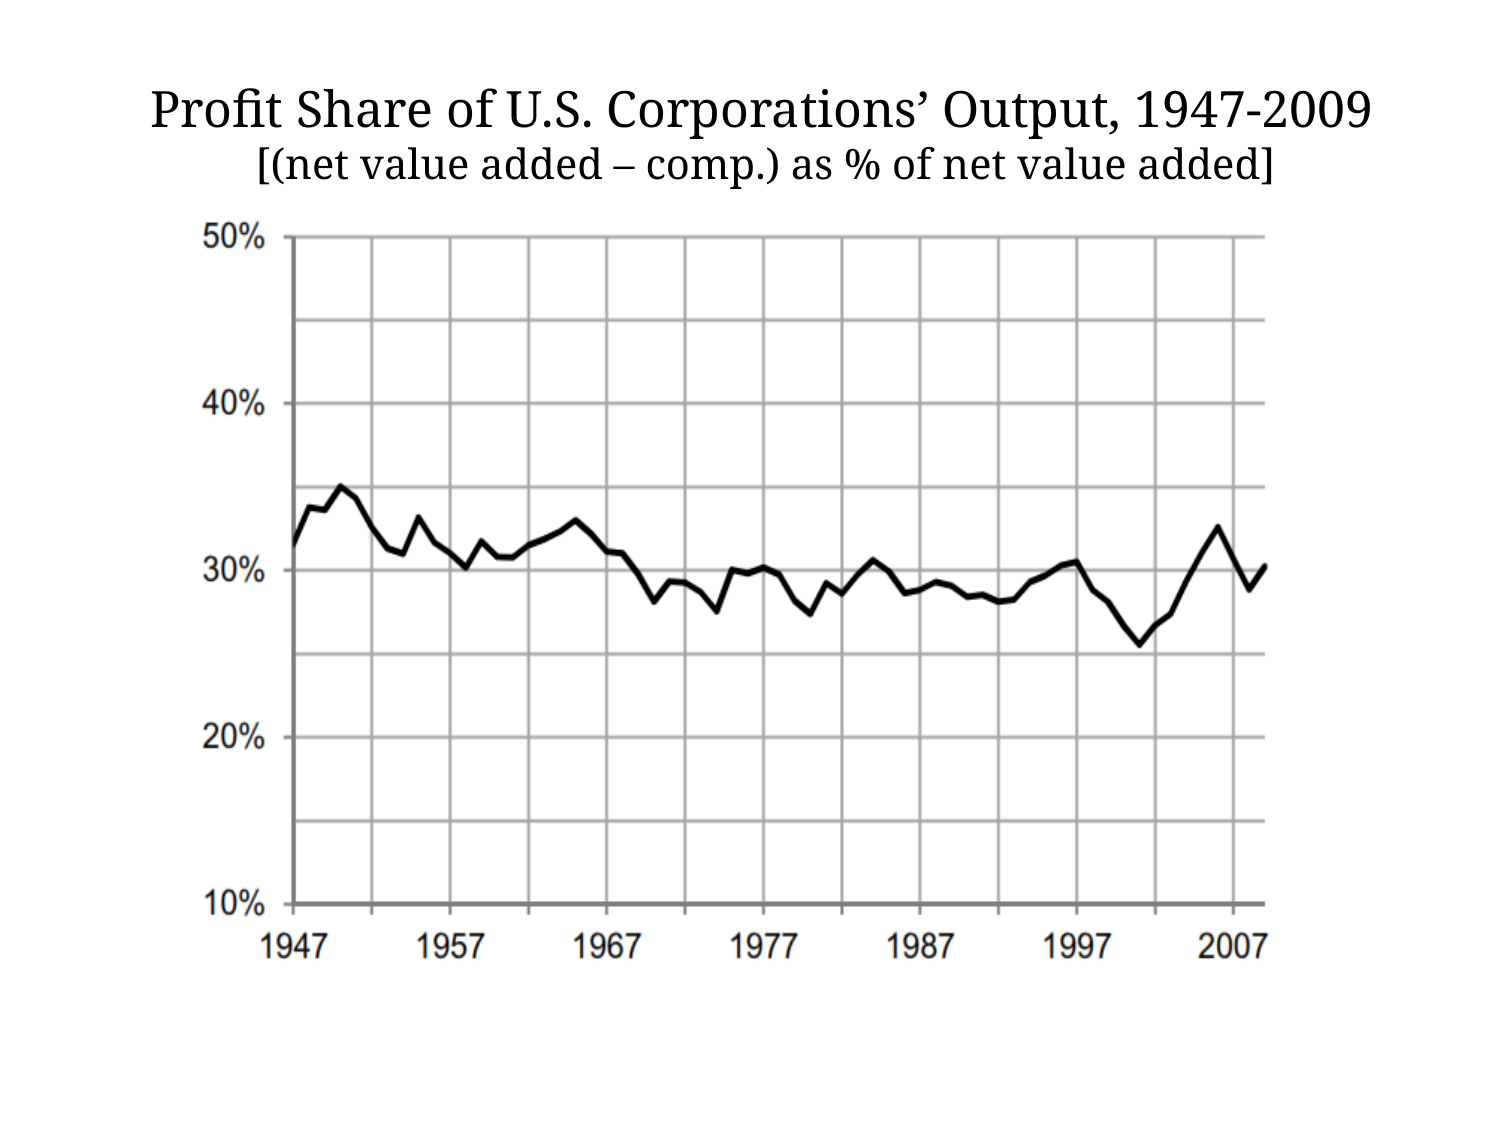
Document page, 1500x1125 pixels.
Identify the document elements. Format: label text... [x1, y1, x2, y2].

picture [162, 84, 1324, 988]
text_box Profit Share of U.S. Corporations’ Output, 1947-2009 [(net value added – comp.) as % of net value added] [150, 70, 1382, 196]
